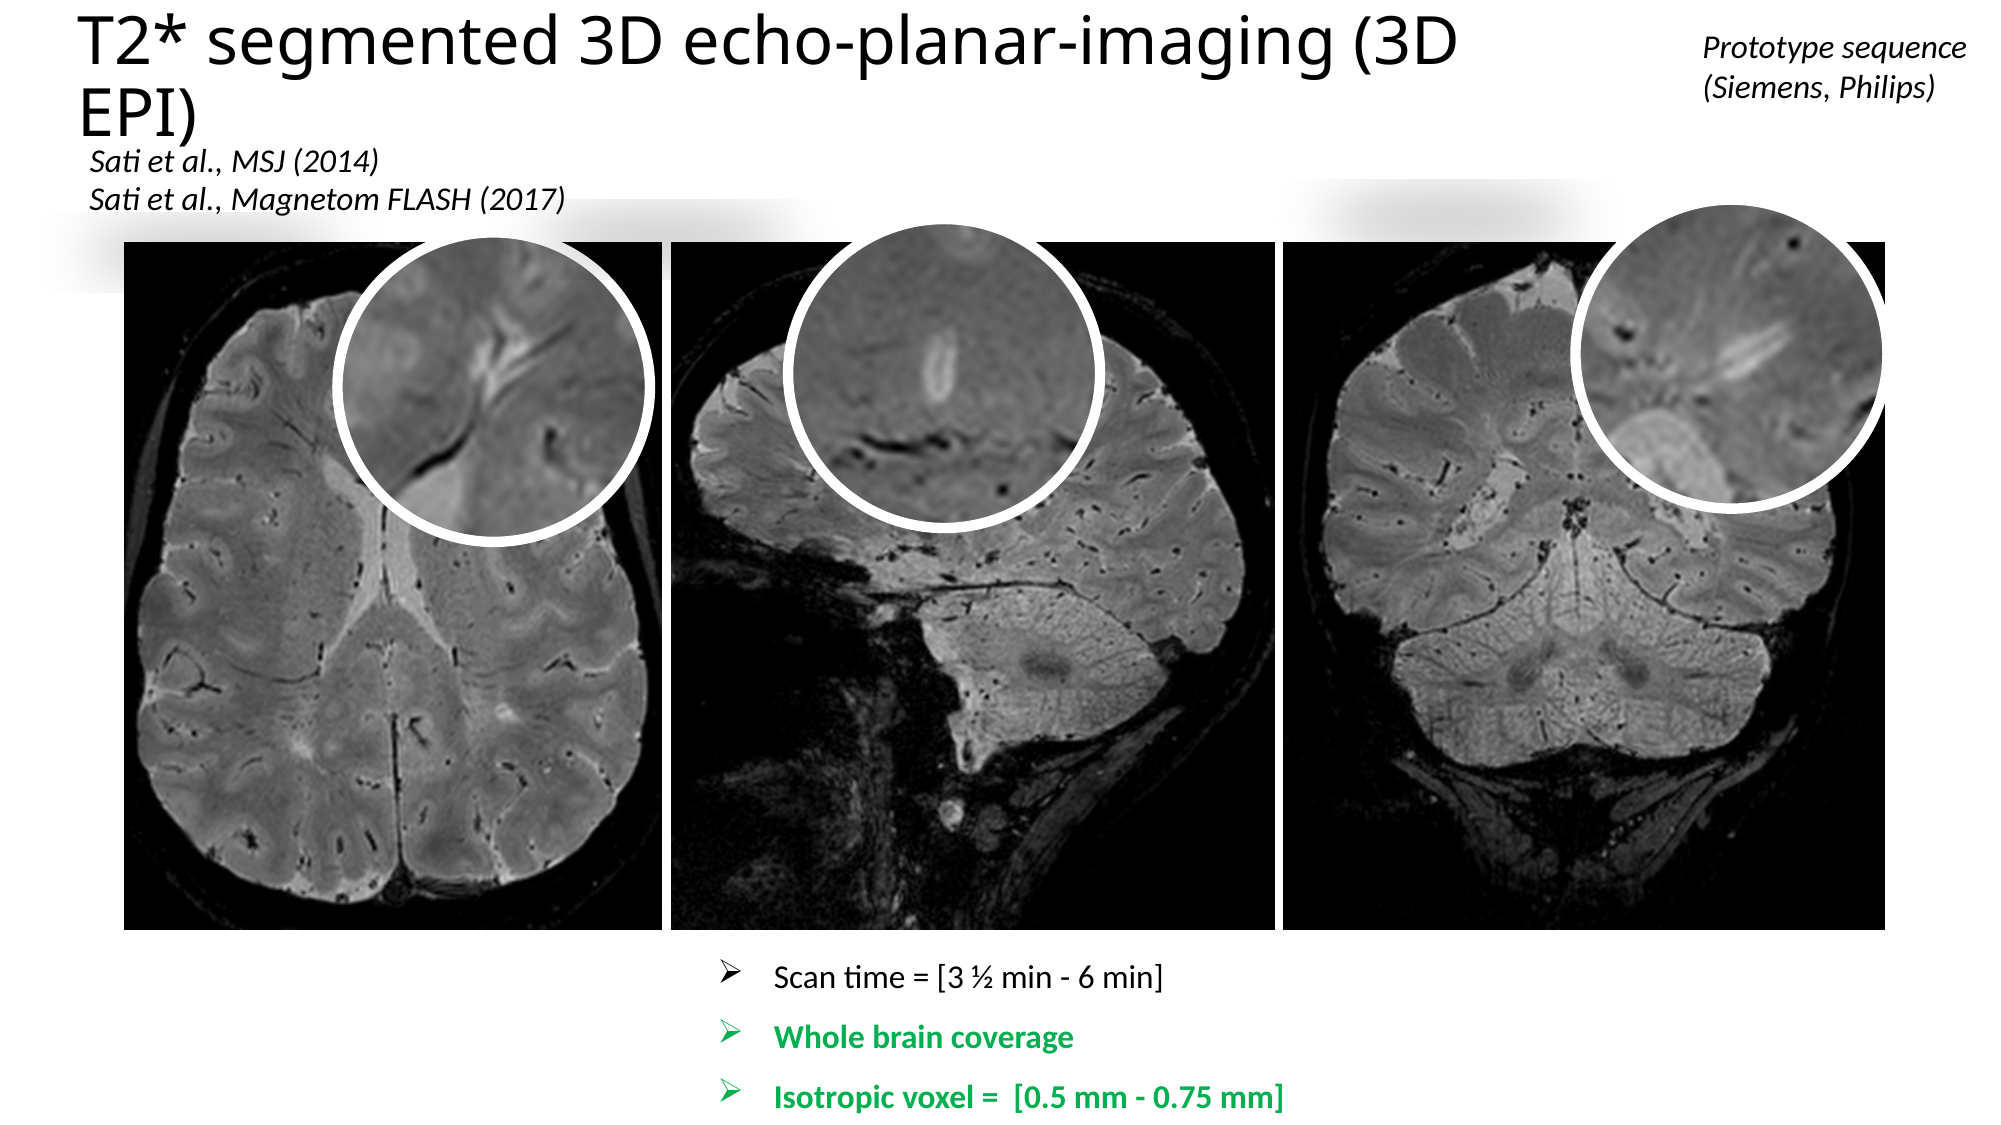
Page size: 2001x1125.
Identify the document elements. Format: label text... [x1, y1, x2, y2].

text_box Prototype sequence (Siemens, Philips) [1687, 18, 2000, 113]
picture [671, 542, 1275, 930]
picture [124, 241, 662, 930]
title T2* segmented 3D echo-planar-imaging (3D EPI) [62, 0, 1500, 188]
text_box Scan time = [3 ½ min - 6 min] Whole brain coverage Isotropic voxel = [0.5 mm - 0.75 mm] [702, 928, 1491, 1123]
text_box Sati et al., MSJ (2014) [74, 131, 1275, 169]
picture [1283, 542, 1888, 930]
text_box Sati et al., Magnetom FLASH (2017) [74, 169, 1275, 225]
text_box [337, 199, 1888, 542]
